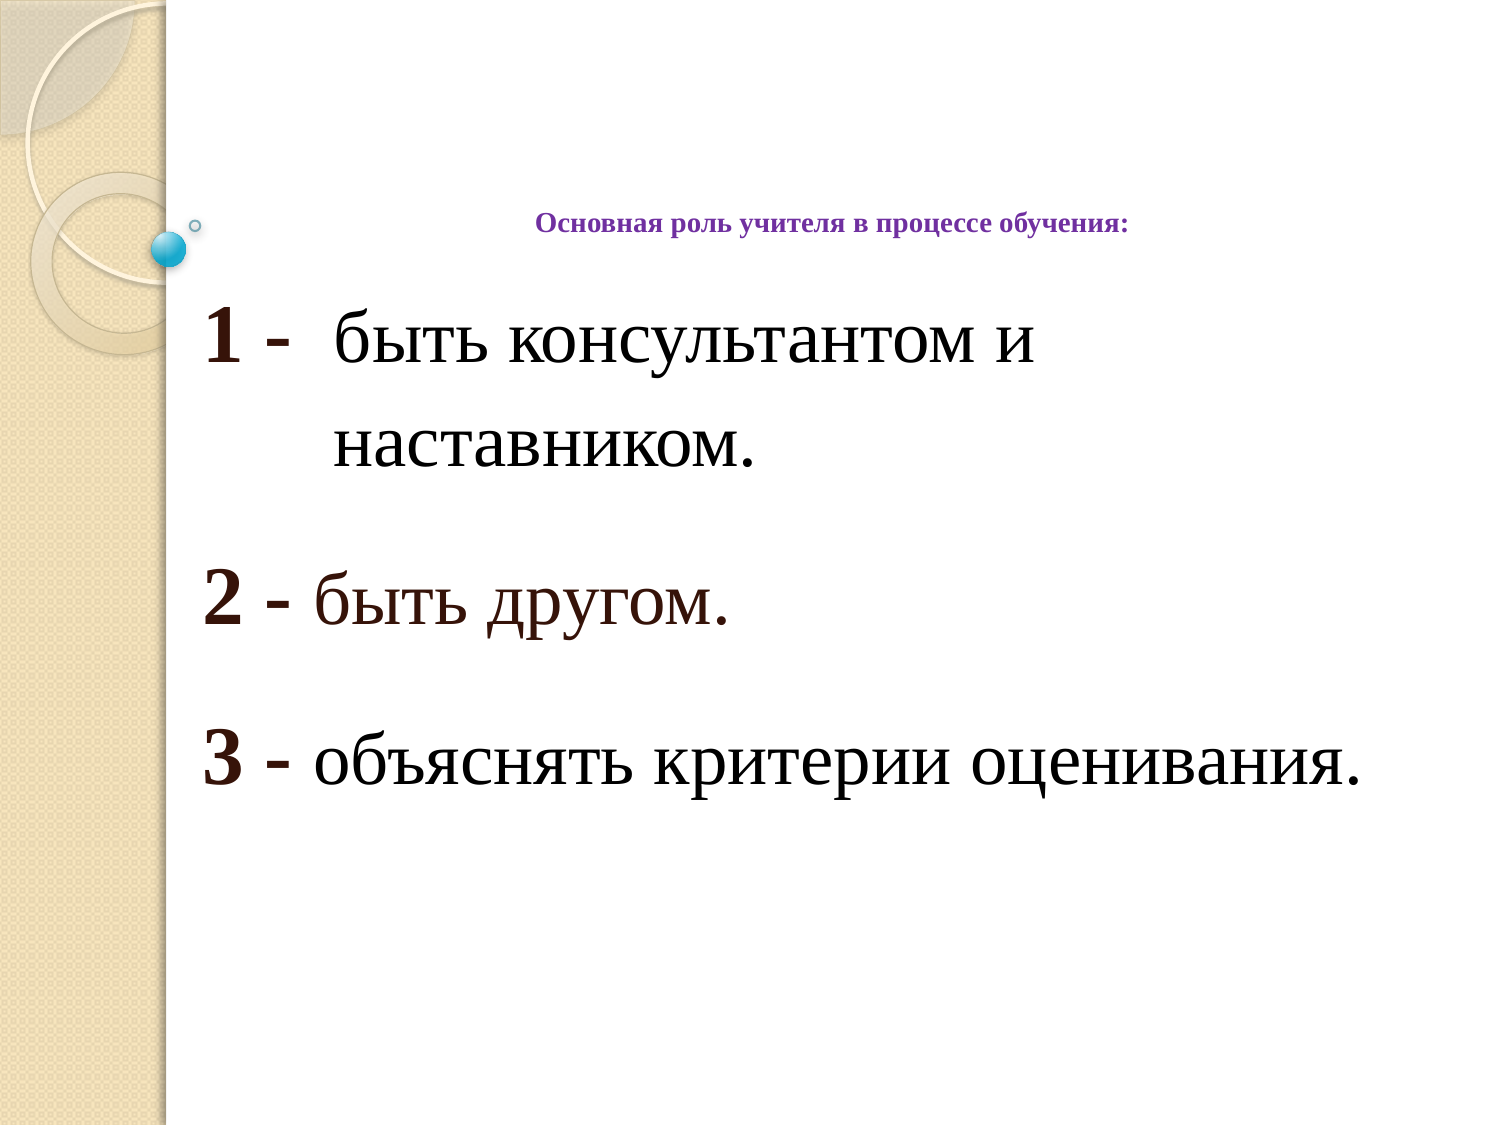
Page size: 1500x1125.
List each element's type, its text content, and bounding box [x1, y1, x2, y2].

title Основная роль учителя в процессе обучения: [206, 54, 1459, 278]
subtitle 1 - быть консультантом и наставником. 2 - быть другом. 3 - объяснять критерии оценивания. [183, 278, 1471, 1059]
